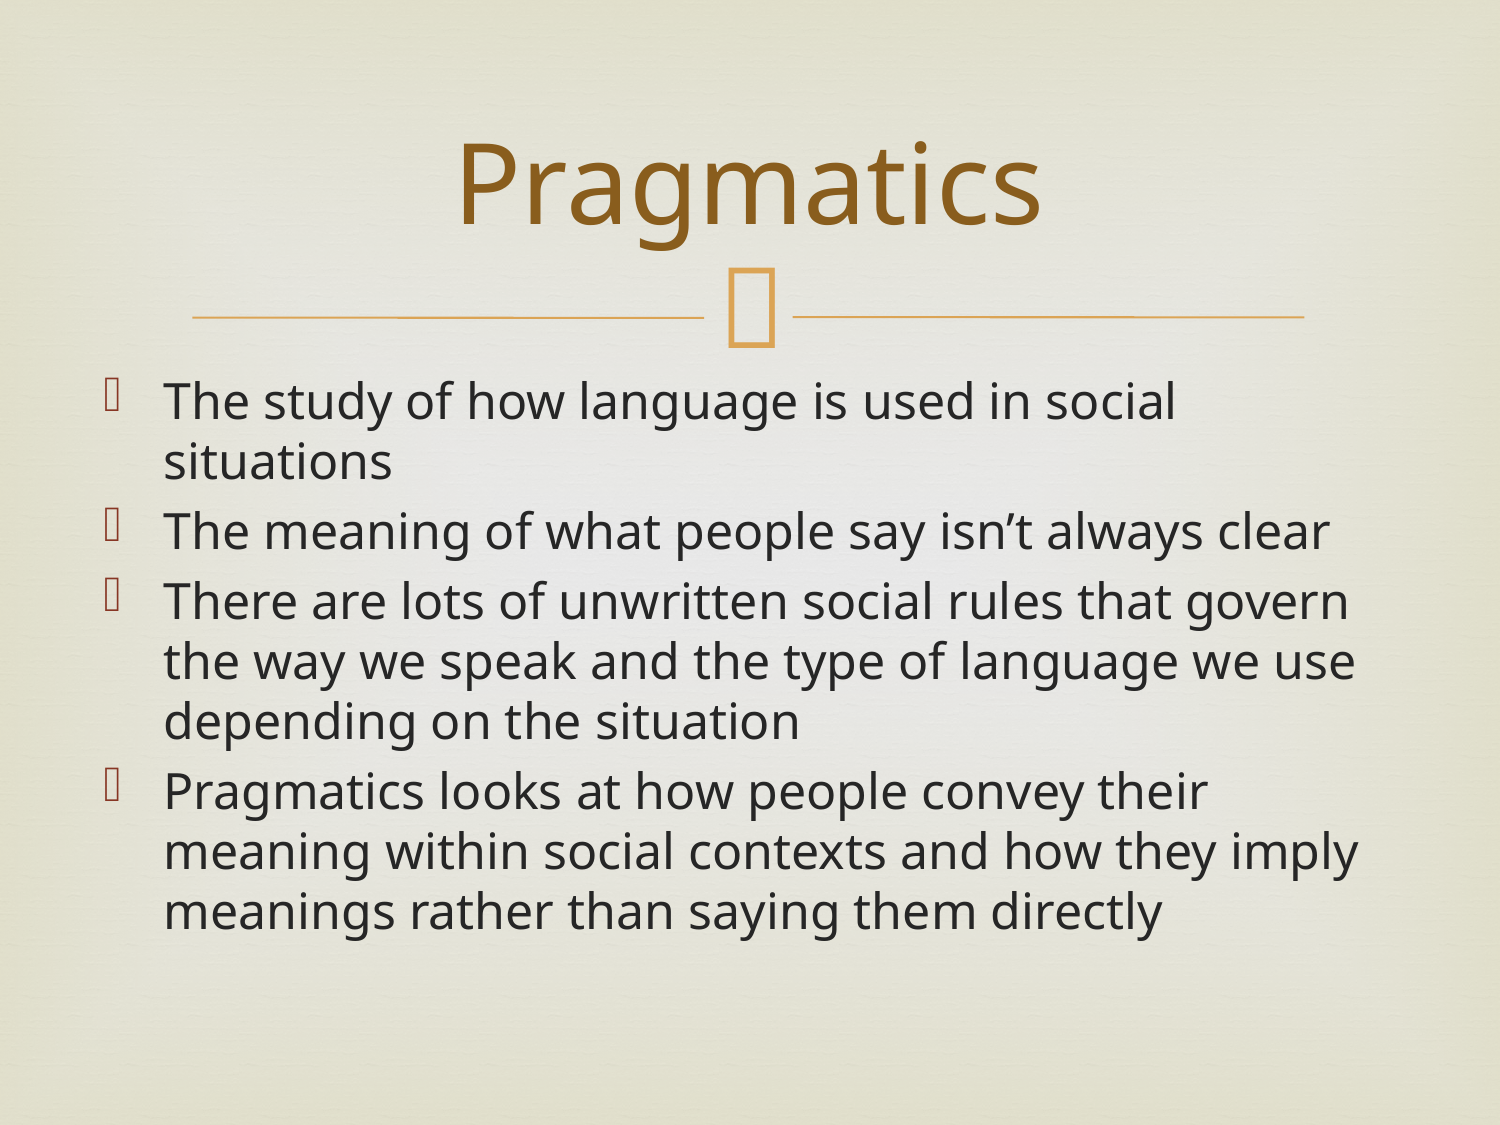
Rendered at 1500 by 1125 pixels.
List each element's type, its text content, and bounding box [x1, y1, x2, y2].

list The study of how language is used in social situations The meaning of what people say isn’t always clear There are lots of unwritten social rules that govern the way we speak and the type of language we use depending on the situation Pragmatics looks at how people convey their meaning within social contexts and how they imply meanings rather than saying them directly [88, 361, 1421, 998]
title Pragmatics [112, 93, 1386, 267]
